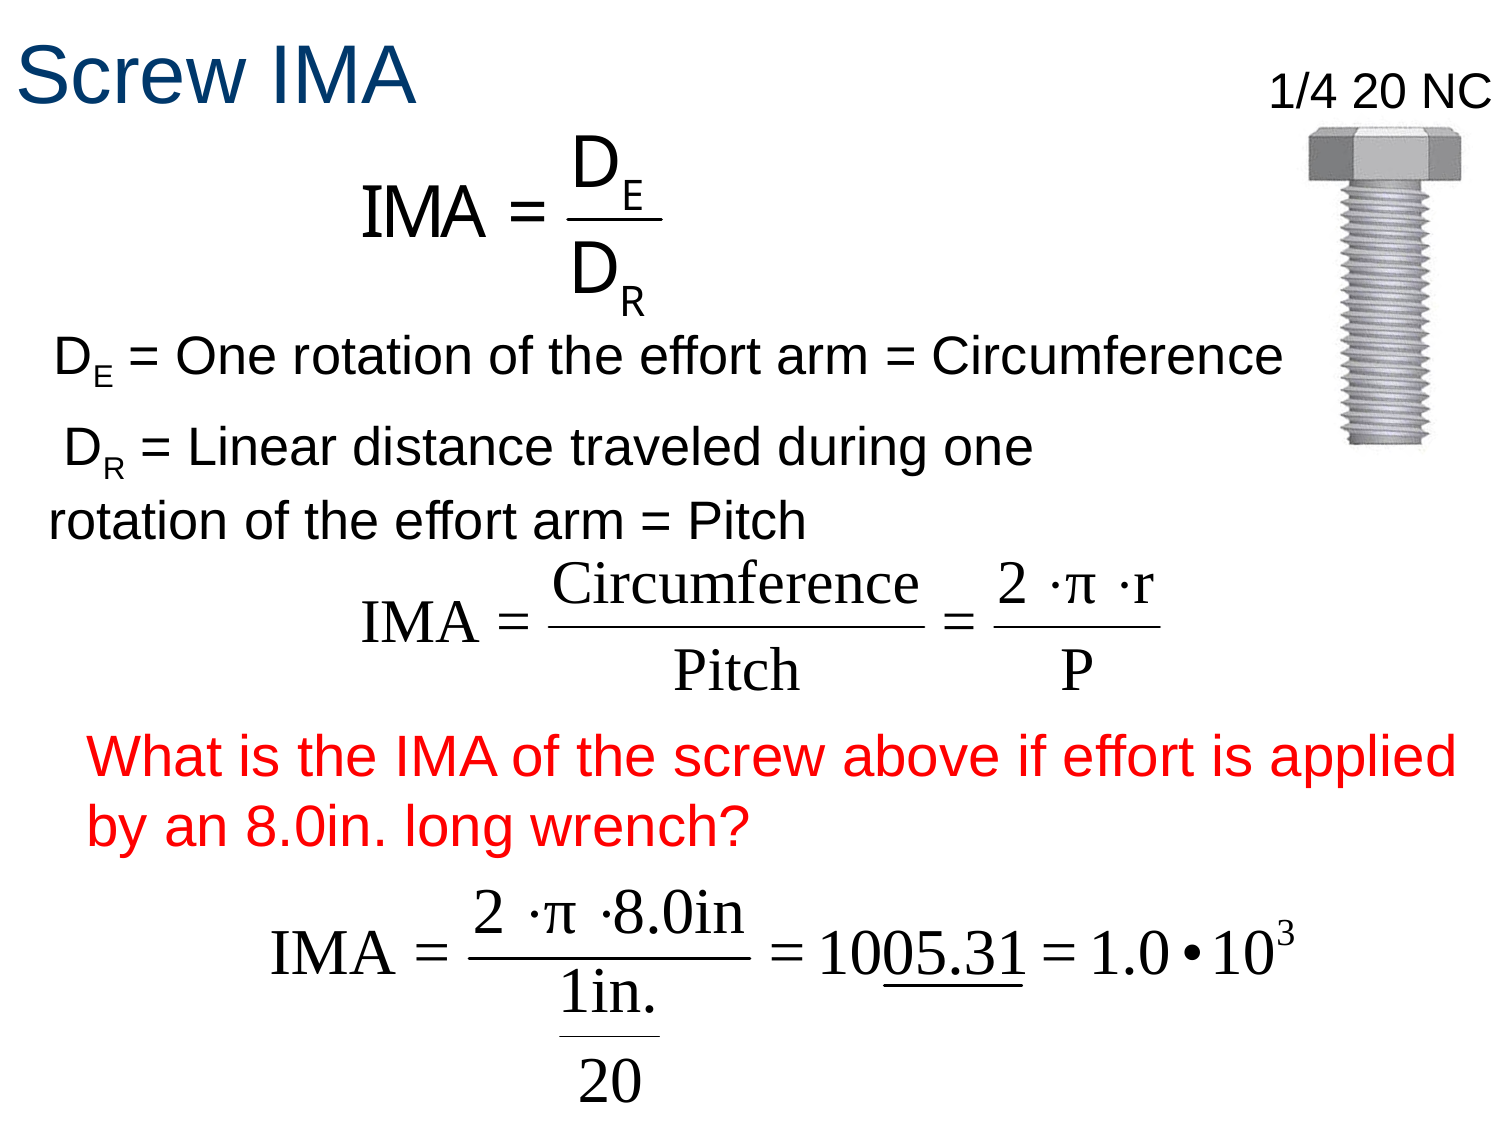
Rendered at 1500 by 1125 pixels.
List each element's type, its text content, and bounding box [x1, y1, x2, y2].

text_box What is the IMA of the screw above if effort is applied by an 8.0in. long wrench? [71, 710, 1500, 866]
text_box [259, 870, 1307, 1117]
title Screw IMA [0, 0, 557, 141]
picture [1295, 110, 1473, 457]
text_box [354, 110, 675, 334]
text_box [350, 543, 1172, 705]
text_box 1/4 20 NC [1253, 51, 1500, 127]
text_box DR = Linear distance traveled during one rotation of the effort arm = Pitch [33, 404, 1172, 558]
text_box DE = One rotation of the effort arm = Circumference [38, 312, 1290, 402]
